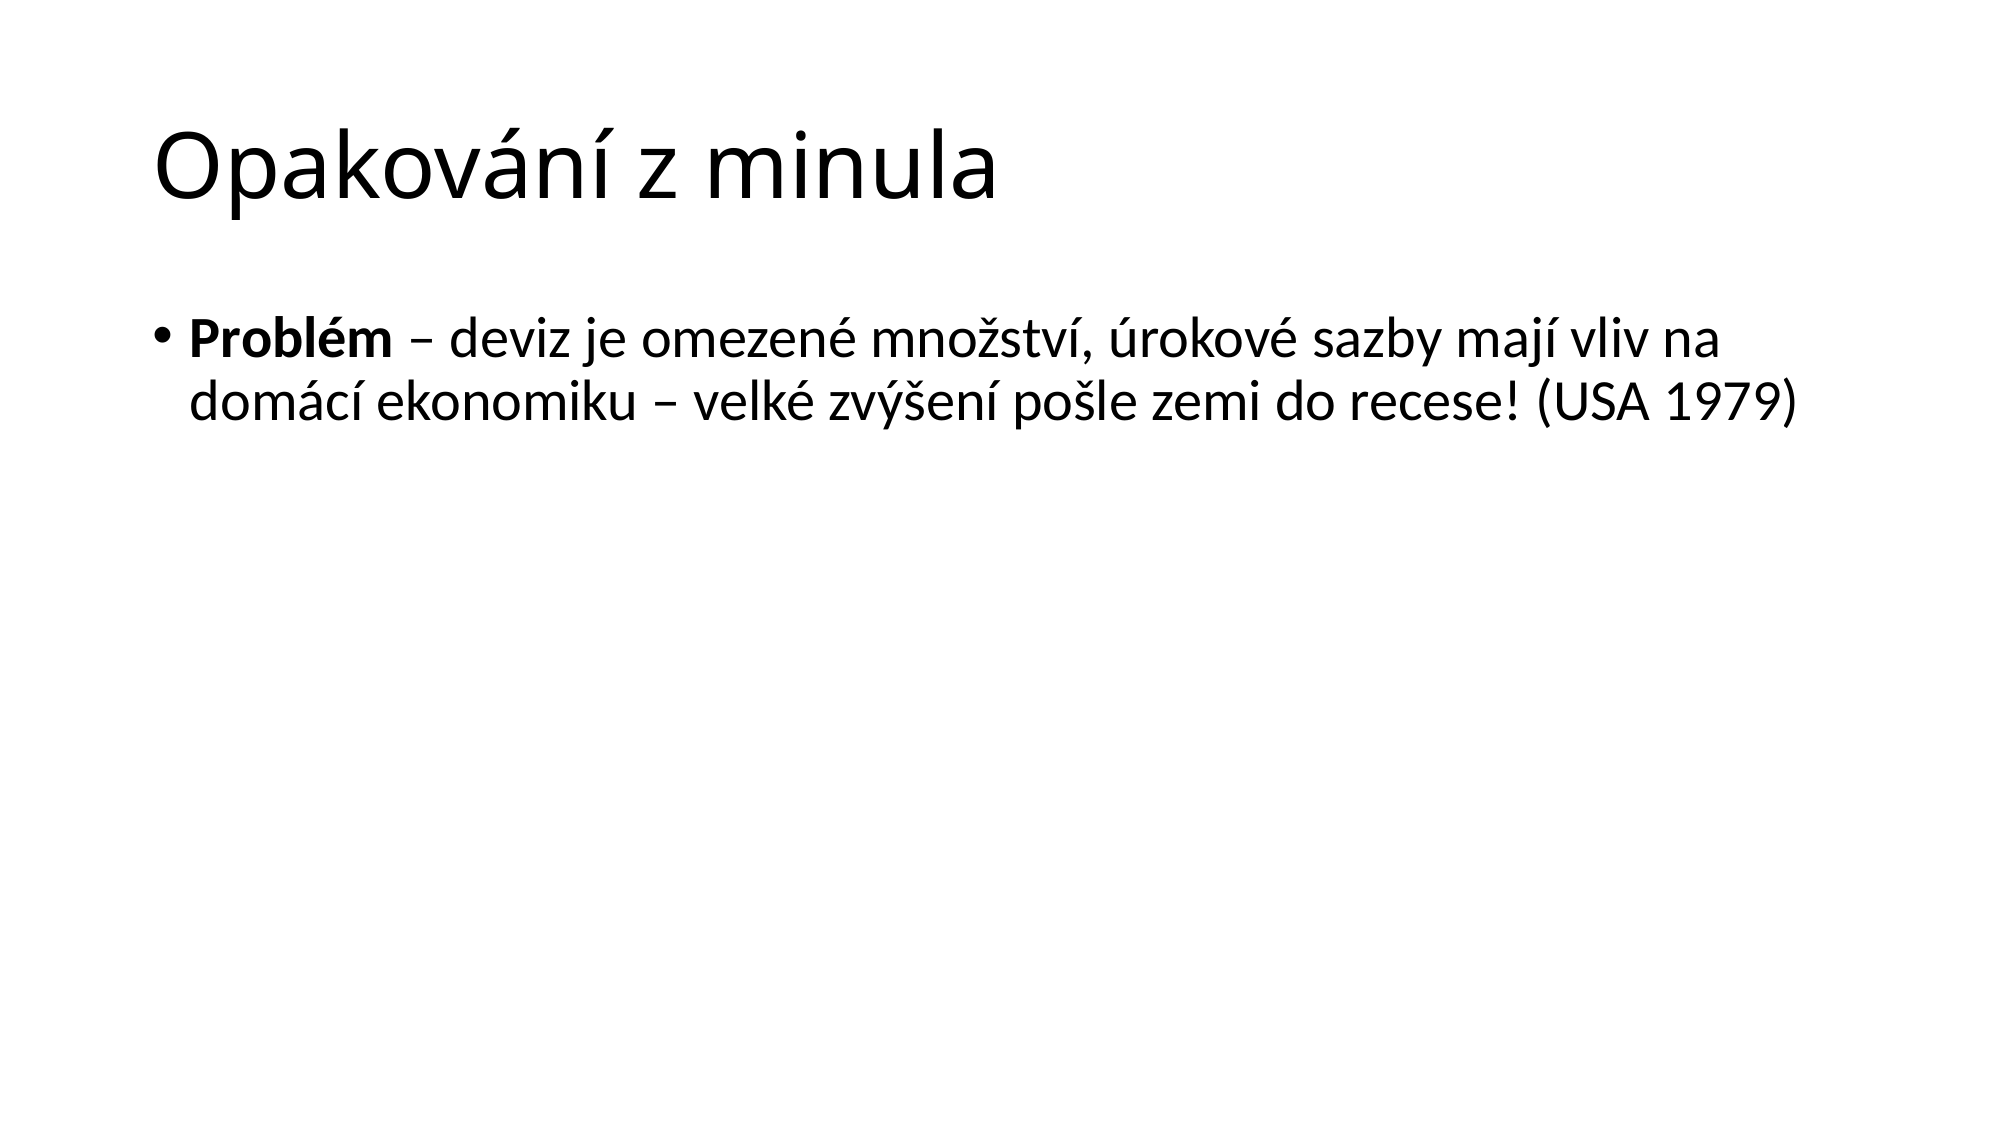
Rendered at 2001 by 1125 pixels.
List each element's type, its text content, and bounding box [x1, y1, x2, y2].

list Problém – deviz je omezené množství, úrokové sazby mají vliv na domácí ekonomiku – velké zvýšení pošle zemi do recese! (USA 1979) [137, 299, 1863, 1014]
title Opakování z minula [137, 59, 1863, 278]
